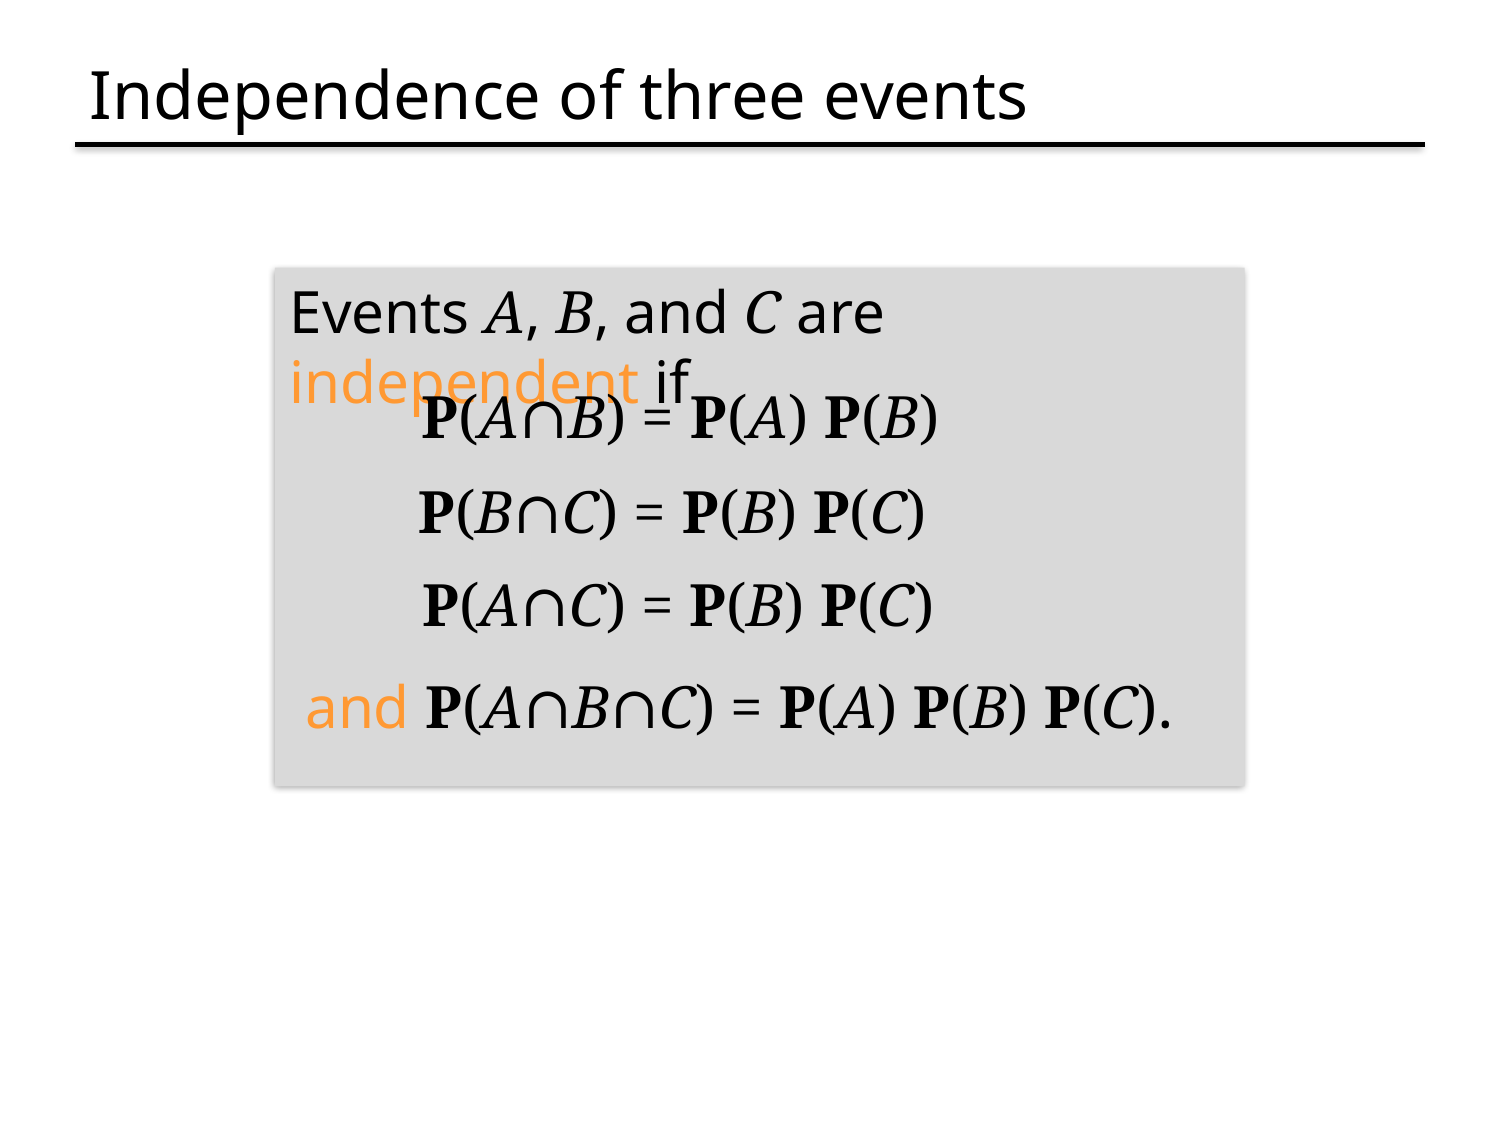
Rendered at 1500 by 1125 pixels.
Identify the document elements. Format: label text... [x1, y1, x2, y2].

title Independence of three events [75, 45, 1425, 145]
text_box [274, 267, 1245, 787]
